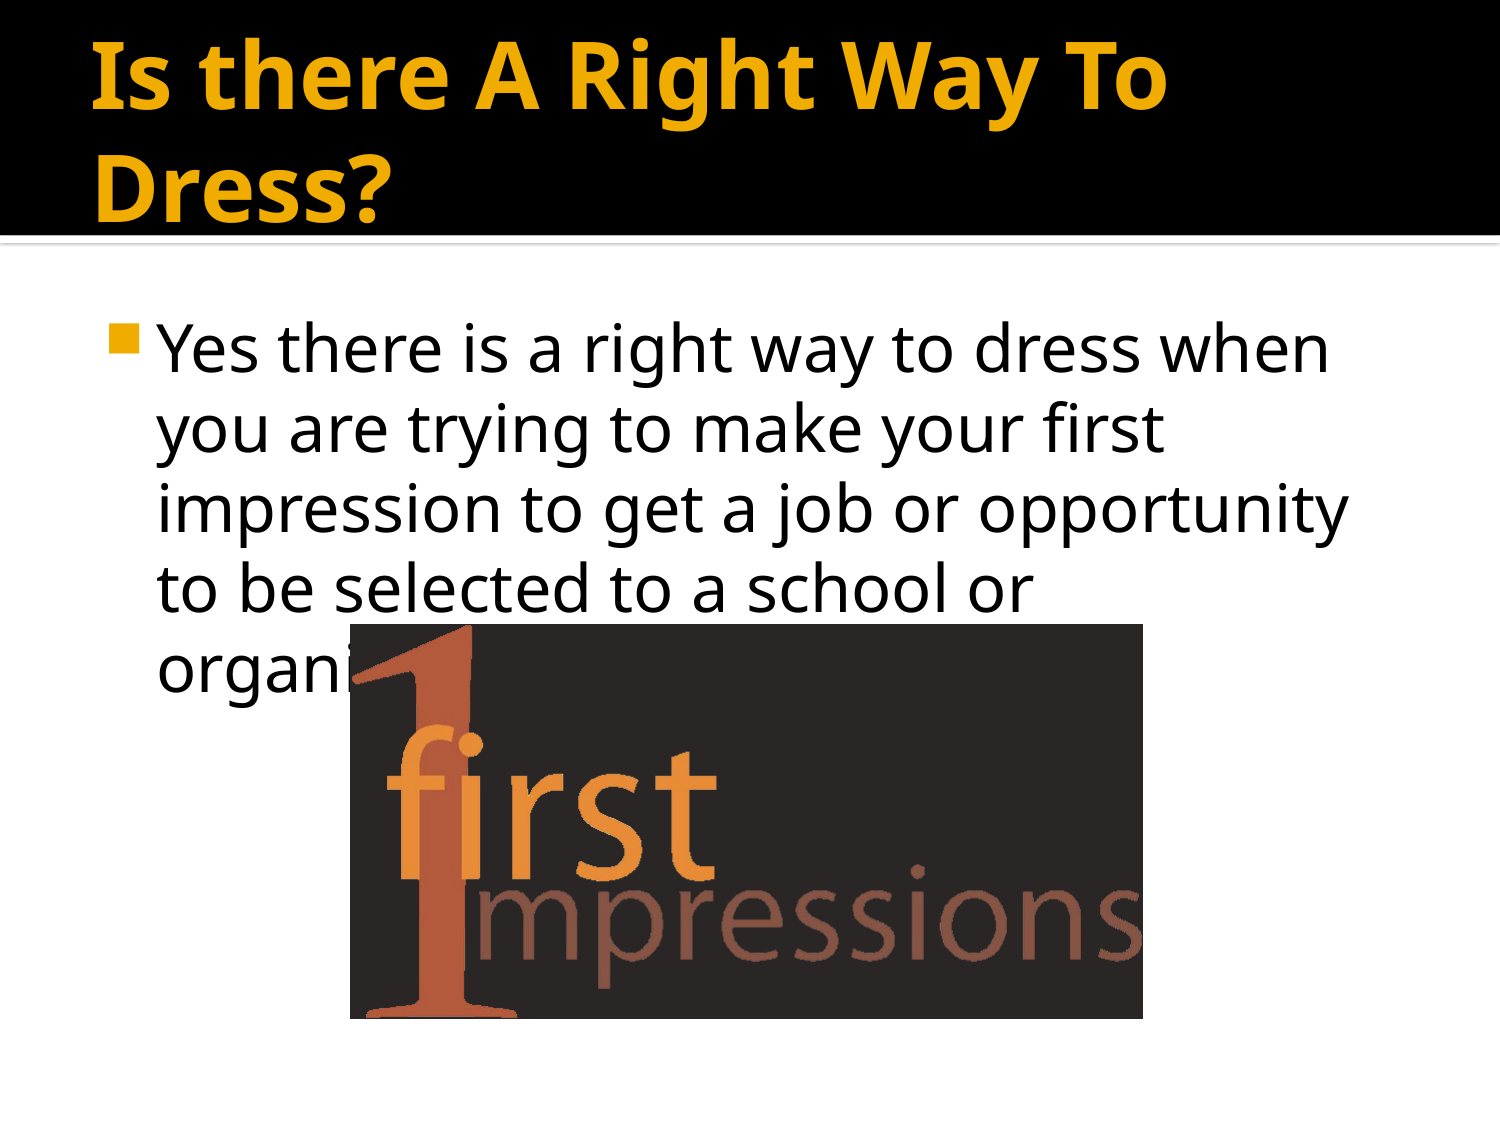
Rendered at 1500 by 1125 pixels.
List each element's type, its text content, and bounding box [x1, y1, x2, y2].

list Yes there is a right way to dress when you are trying to make your first impression to get a job or opportunity to be selected to a school or organization. [75, 291, 1425, 1050]
title Is there A Right Way To Dress? [75, 25, 1425, 231]
picture [349, 624, 1143, 1019]
